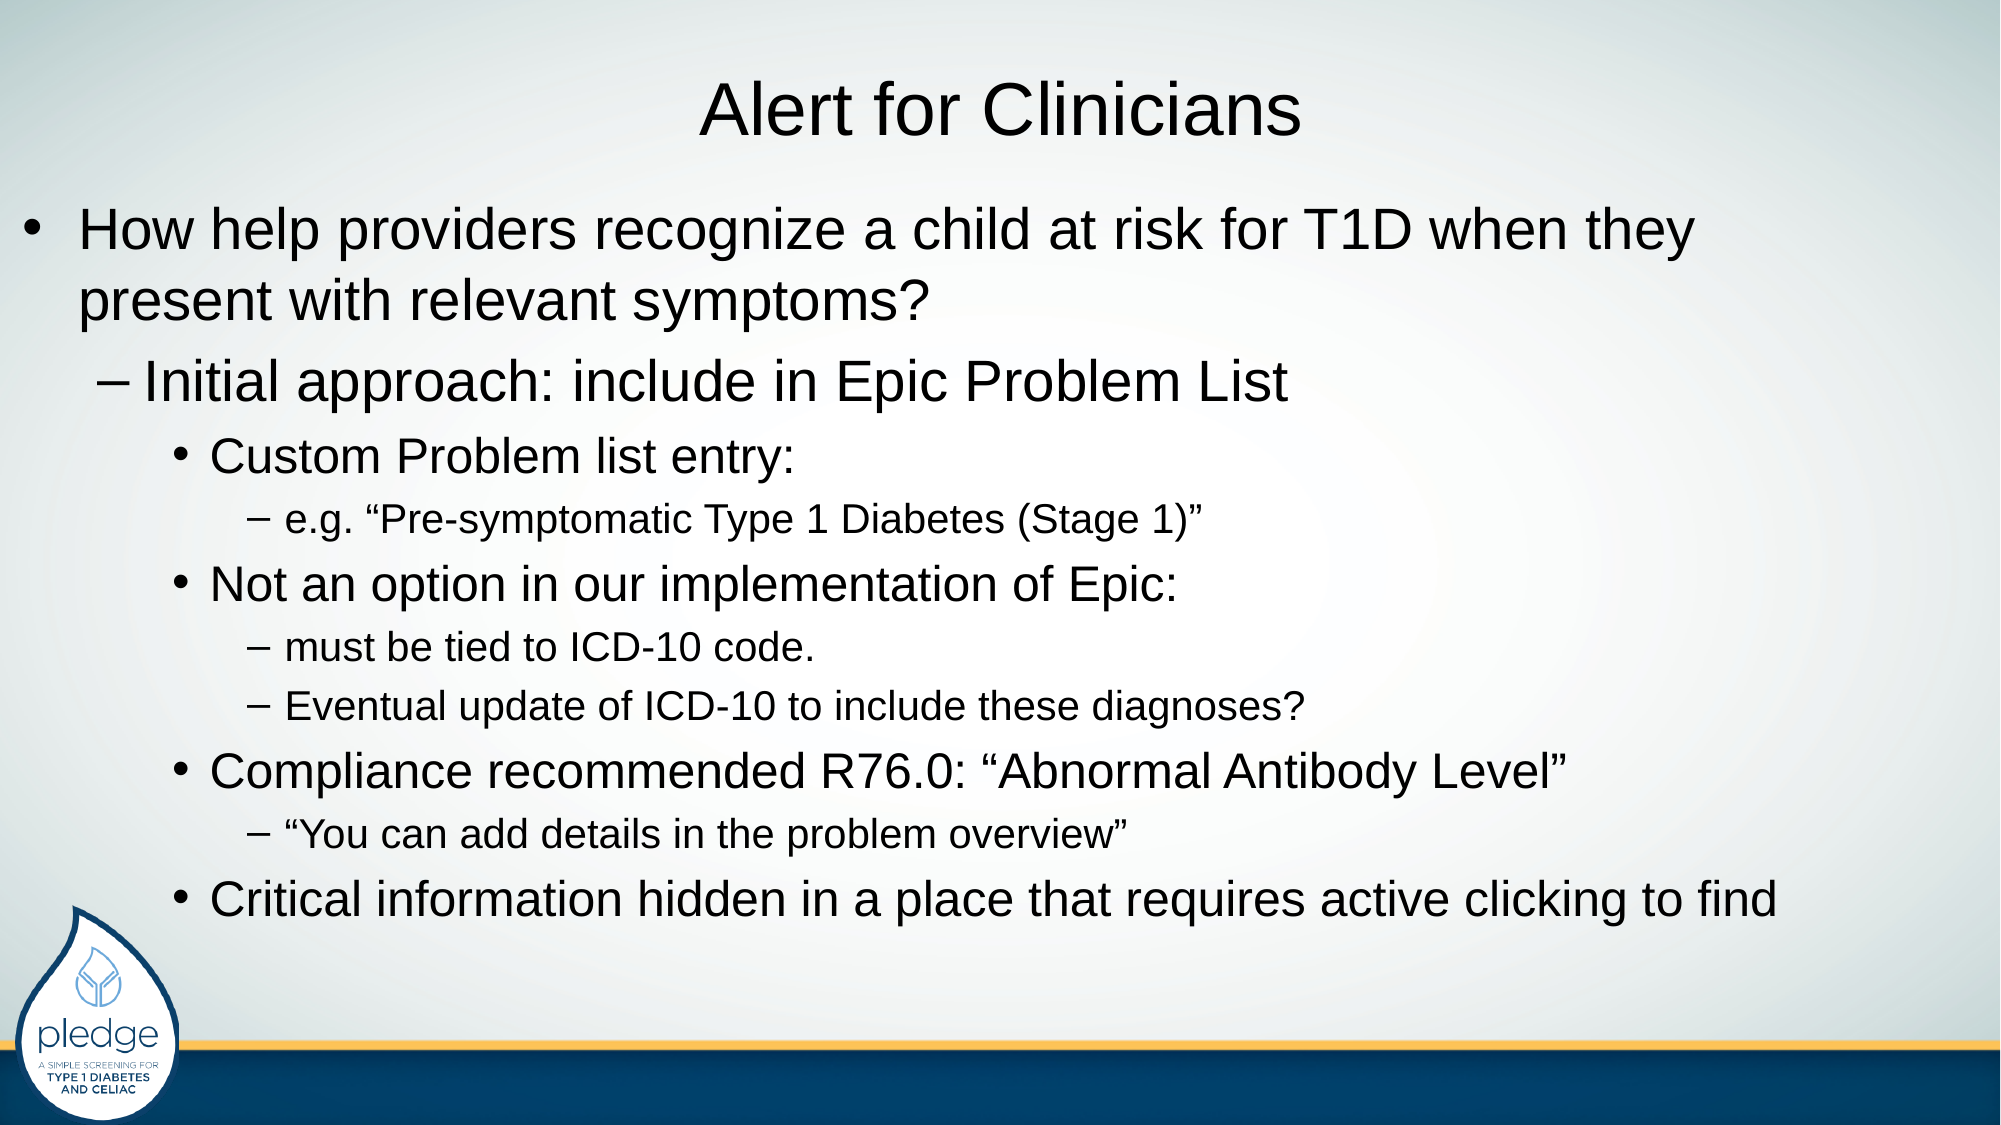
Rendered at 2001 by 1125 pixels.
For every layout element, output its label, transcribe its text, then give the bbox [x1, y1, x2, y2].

title Alert for Clinicians [101, 27, 1902, 185]
picture [0, 0, 2001, 1125]
list How help providers recognize a child at risk for T1D when they present with relevant symptoms? Initial approach: include in Epic Problem List Custom Problem list entry: e.g. “Pre-symptomatic Type 1 Diabetes (Stage 1)” Not an option in our implementation of Epic: must be tied to ICD-10 code. Eventual update of ICD-10 to include these diagnoses? Compliance recommended R76.0: “Abnormal Antibody Level” “You can add details in the problem overview” Critical information hidden in a place that requires active clicking to find [7, 184, 1806, 1059]
